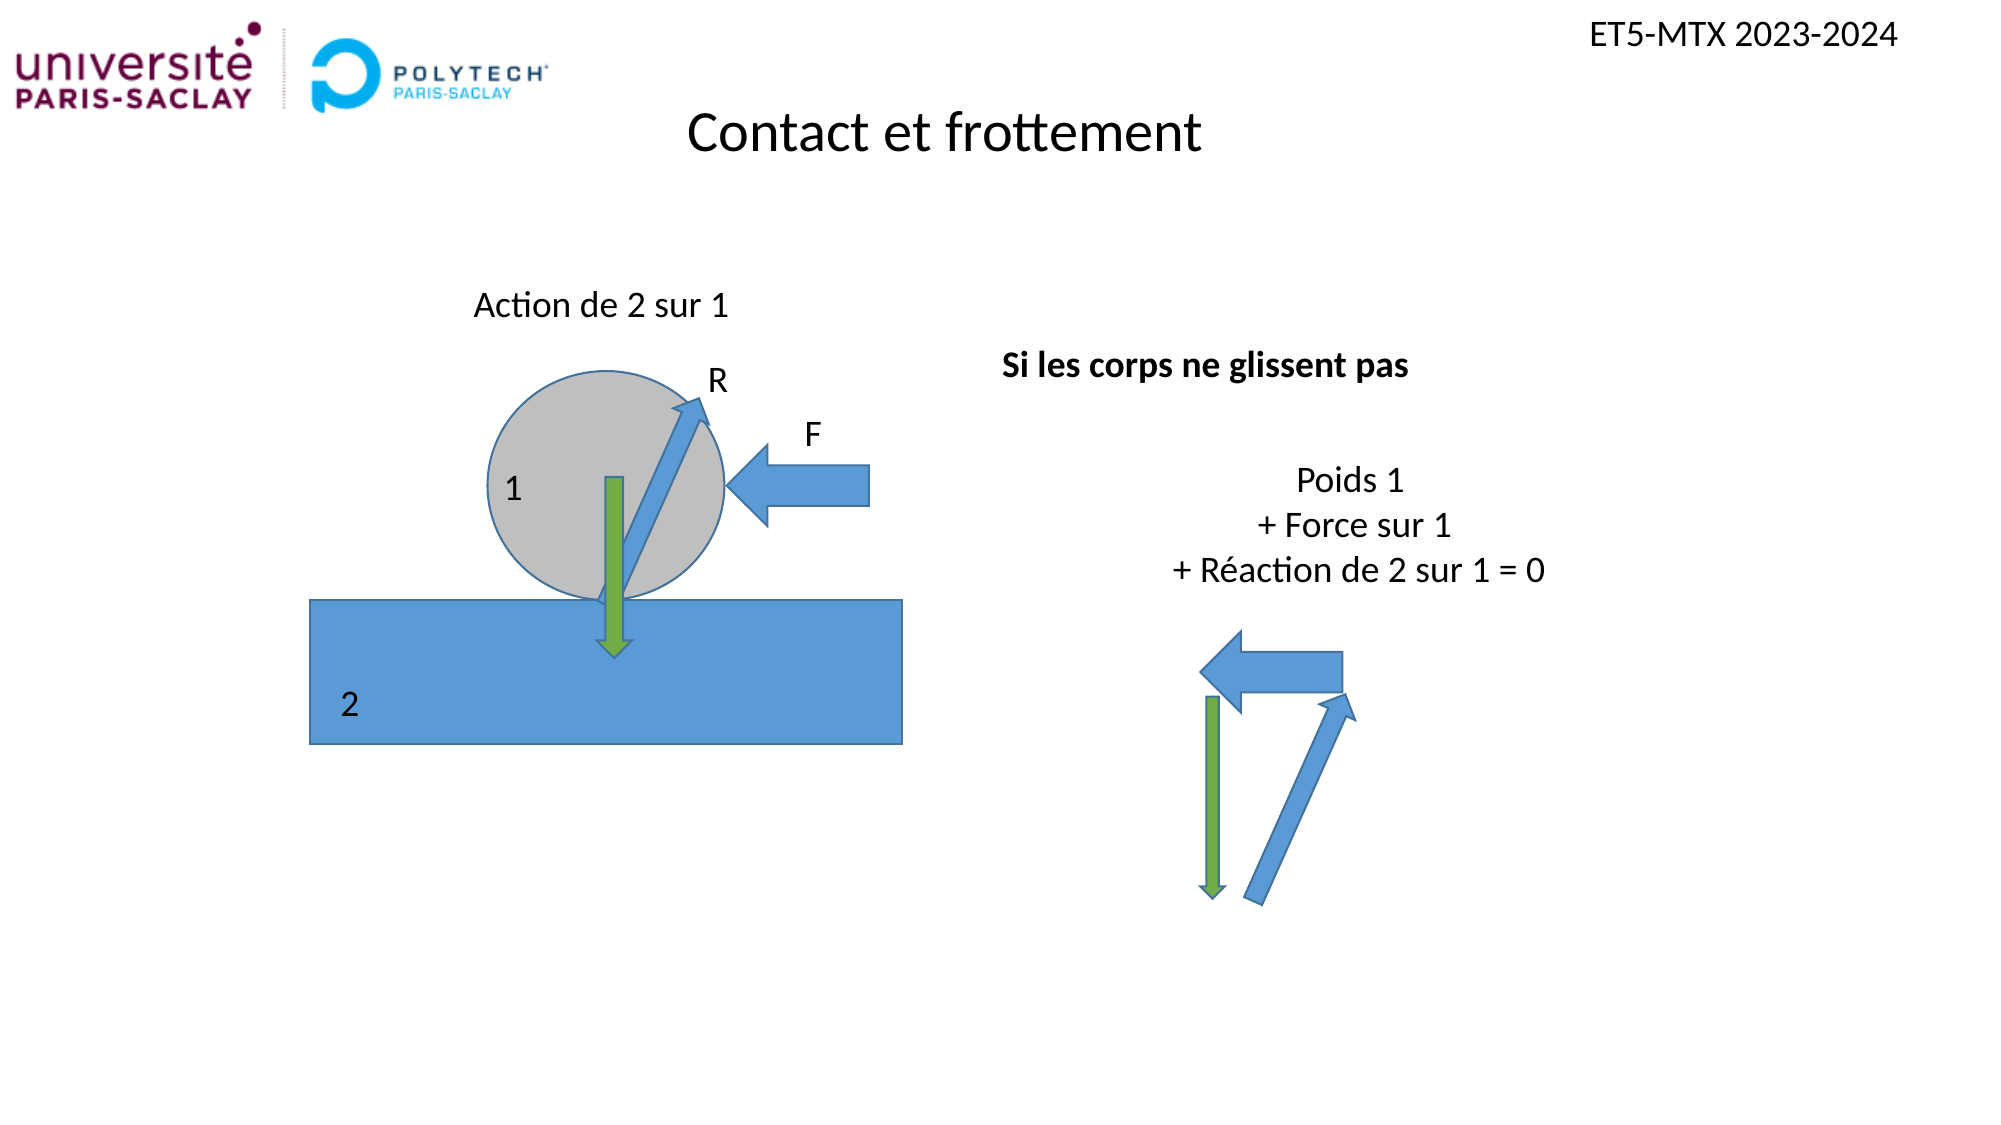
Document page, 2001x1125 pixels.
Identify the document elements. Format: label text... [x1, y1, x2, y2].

text_box [1242, 692, 1357, 907]
text_box Action de 2 sur 1 [458, 272, 781, 332]
text_box [725, 442, 870, 529]
text_box [625, 423, 726, 600]
text_box [596, 584, 604, 605]
picture [0, 0, 561, 129]
text_box ET5-MTX 2023-2024 [1487, 1, 2000, 62]
text_box Contact et frottement [673, 86, 1300, 171]
text_box [1198, 628, 1344, 716]
text_box F [789, 401, 873, 462]
text_box [594, 475, 635, 660]
text_box [1197, 695, 1228, 901]
text_box Poids 1 + Force sur 1 + Réaction de 2 sur 1 = 0 [1091, 447, 1619, 598]
text_box 2 [325, 671, 371, 732]
text_box [309, 599, 903, 745]
text_box [625, 399, 711, 591]
text_box Si les corps ne glissent pas [987, 332, 1425, 393]
text_box R [693, 347, 777, 407]
text_box [490, 370, 688, 601]
text_box 1 [488, 455, 535, 515]
